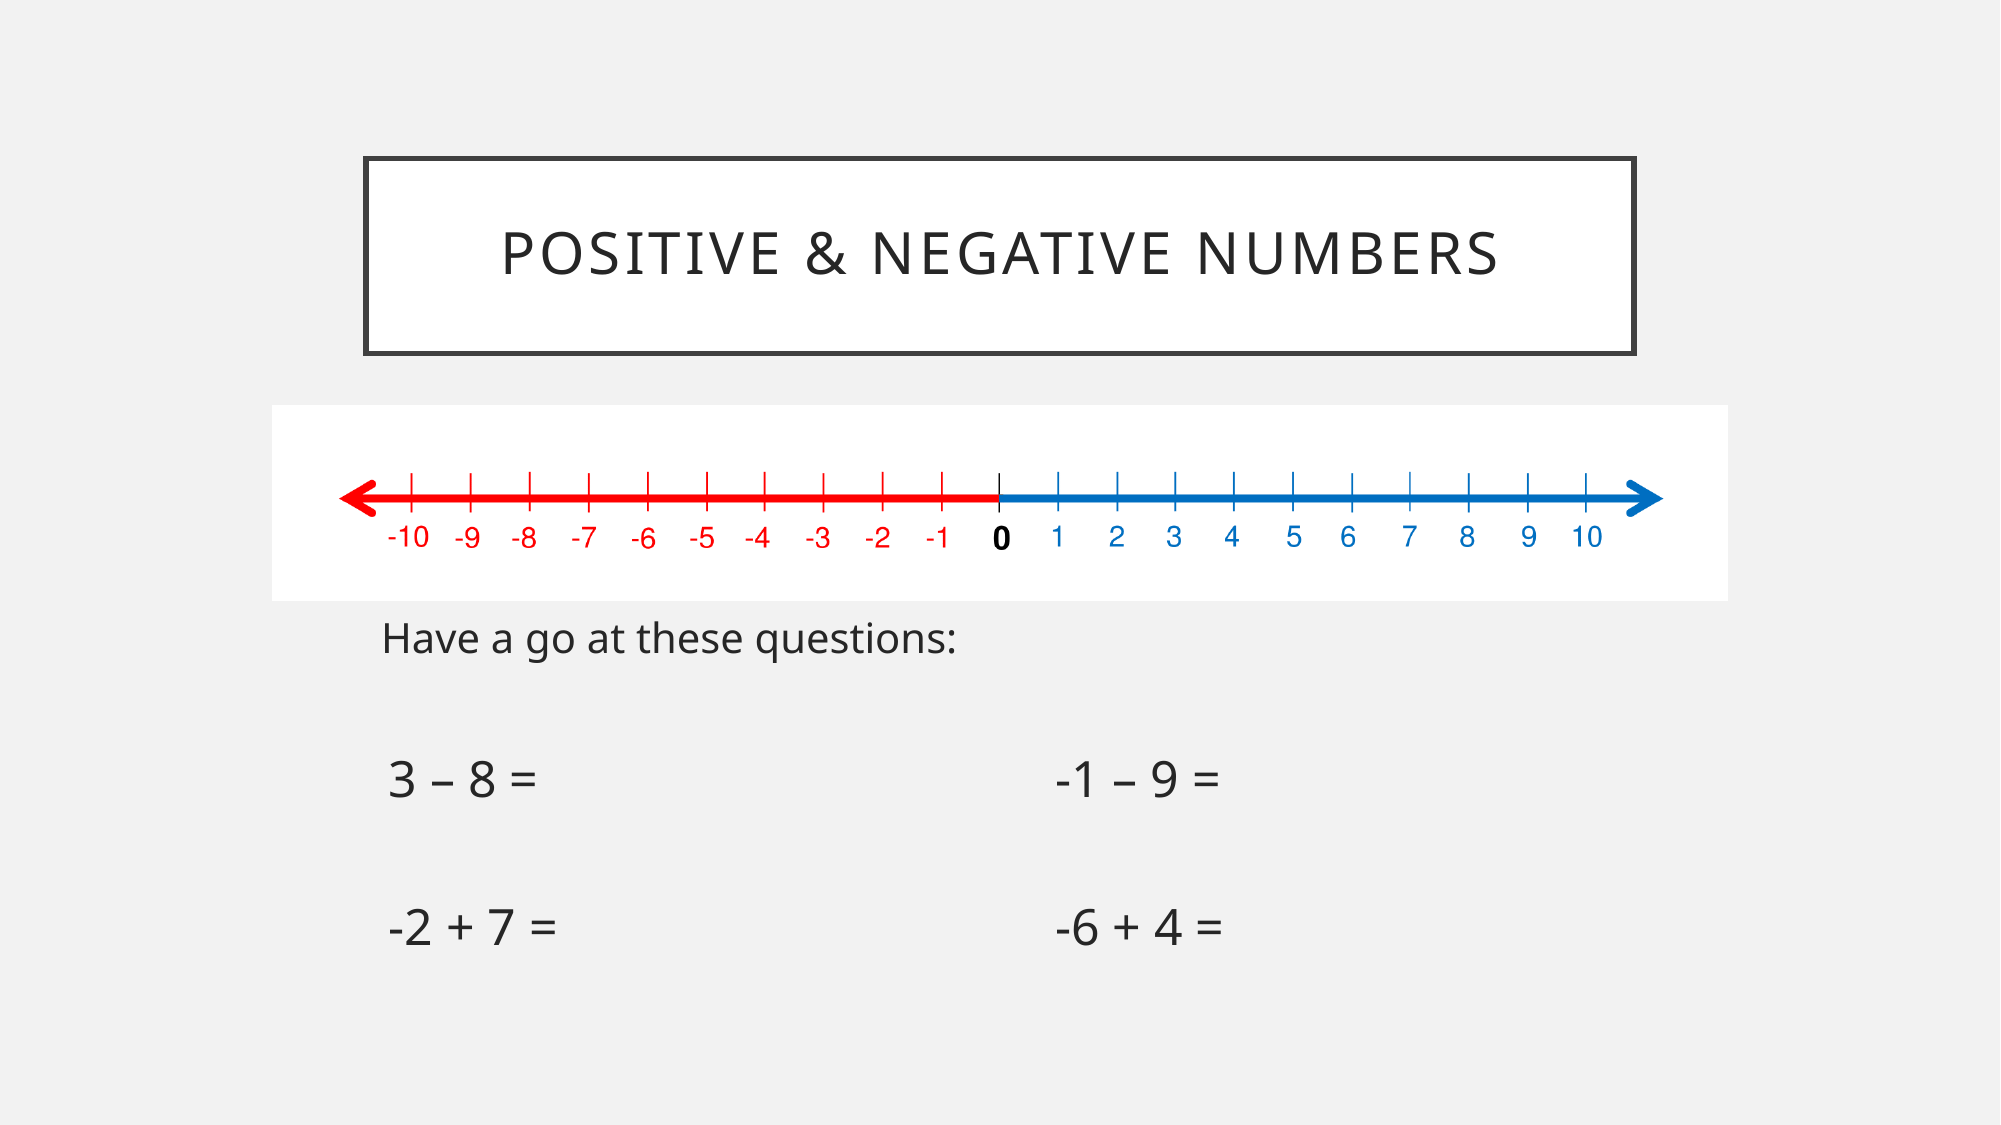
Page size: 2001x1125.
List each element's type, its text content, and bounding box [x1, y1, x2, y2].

picture [271, 405, 1728, 601]
list Have a go at these questions: [366, 603, 1634, 1041]
title Positive & Negative Numbers [363, 156, 1637, 356]
table_header -1 – 9 = [1040, 737, 1707, 885]
table_cell -6 + 4 = [1040, 885, 1707, 1032]
table_header 3 – 8 = [374, 737, 1040, 885]
table_cell -2 + 7 = [374, 885, 1040, 1032]
